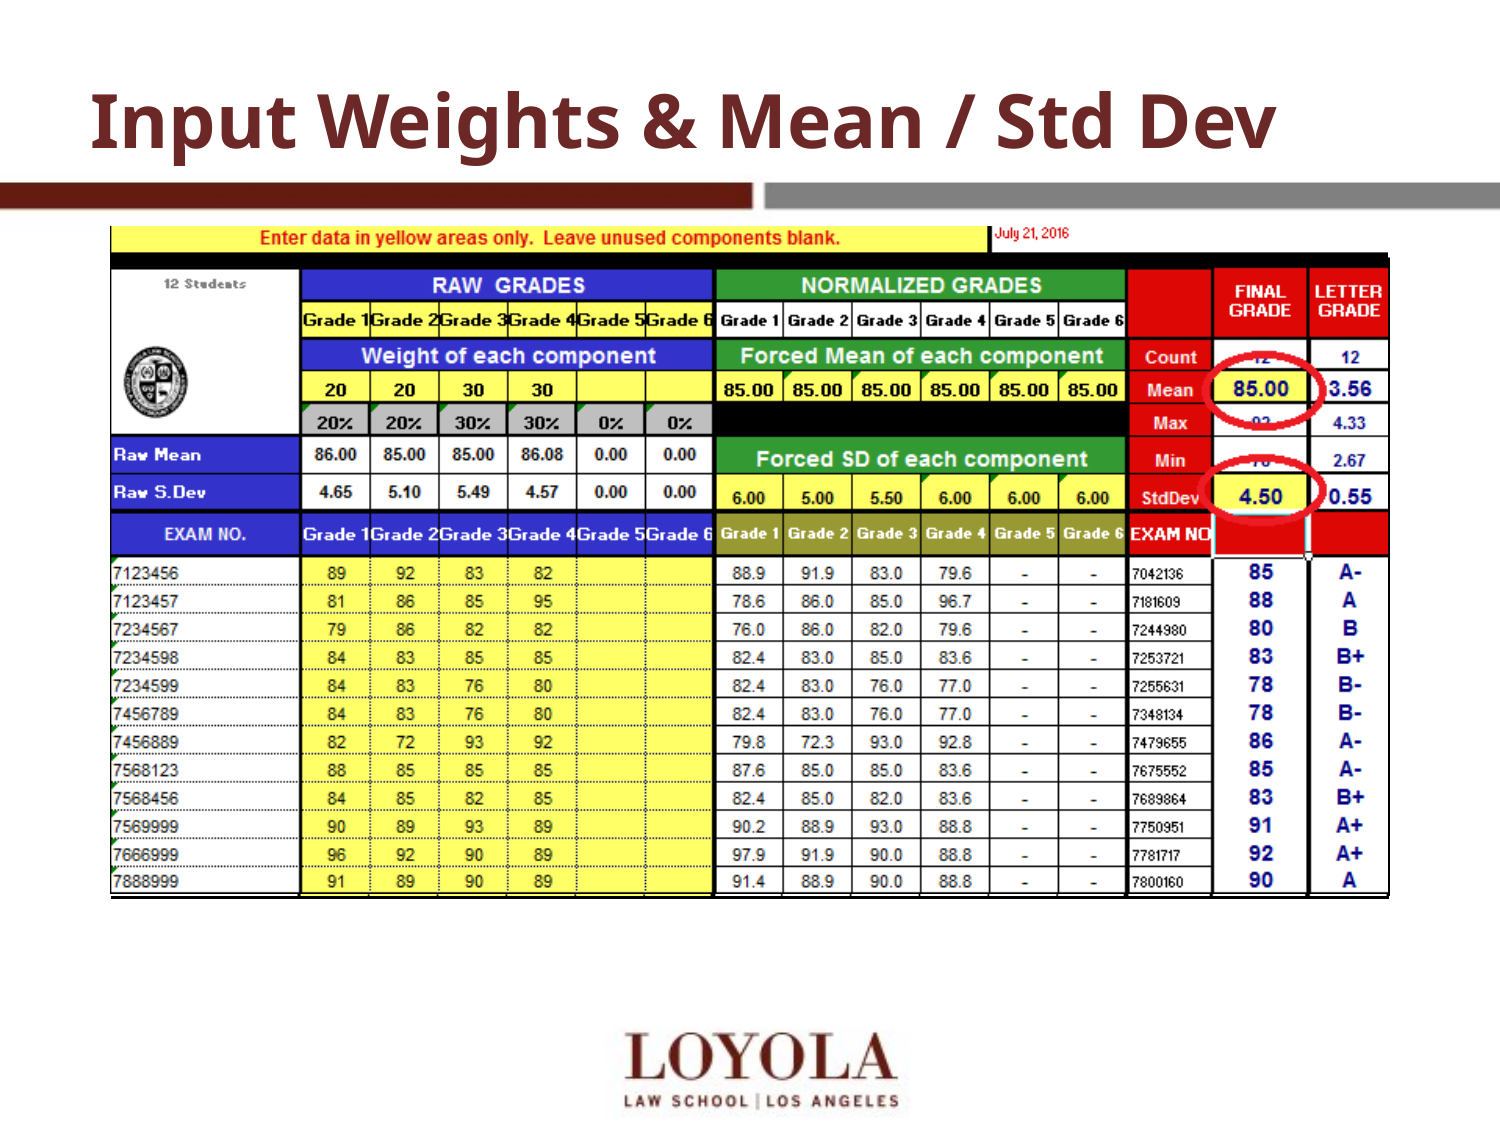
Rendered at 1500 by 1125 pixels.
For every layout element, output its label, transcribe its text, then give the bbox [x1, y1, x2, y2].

title Input Weights & Mean / Std Dev [75, 24, 1425, 213]
picture [0, 0, 1500, 1125]
